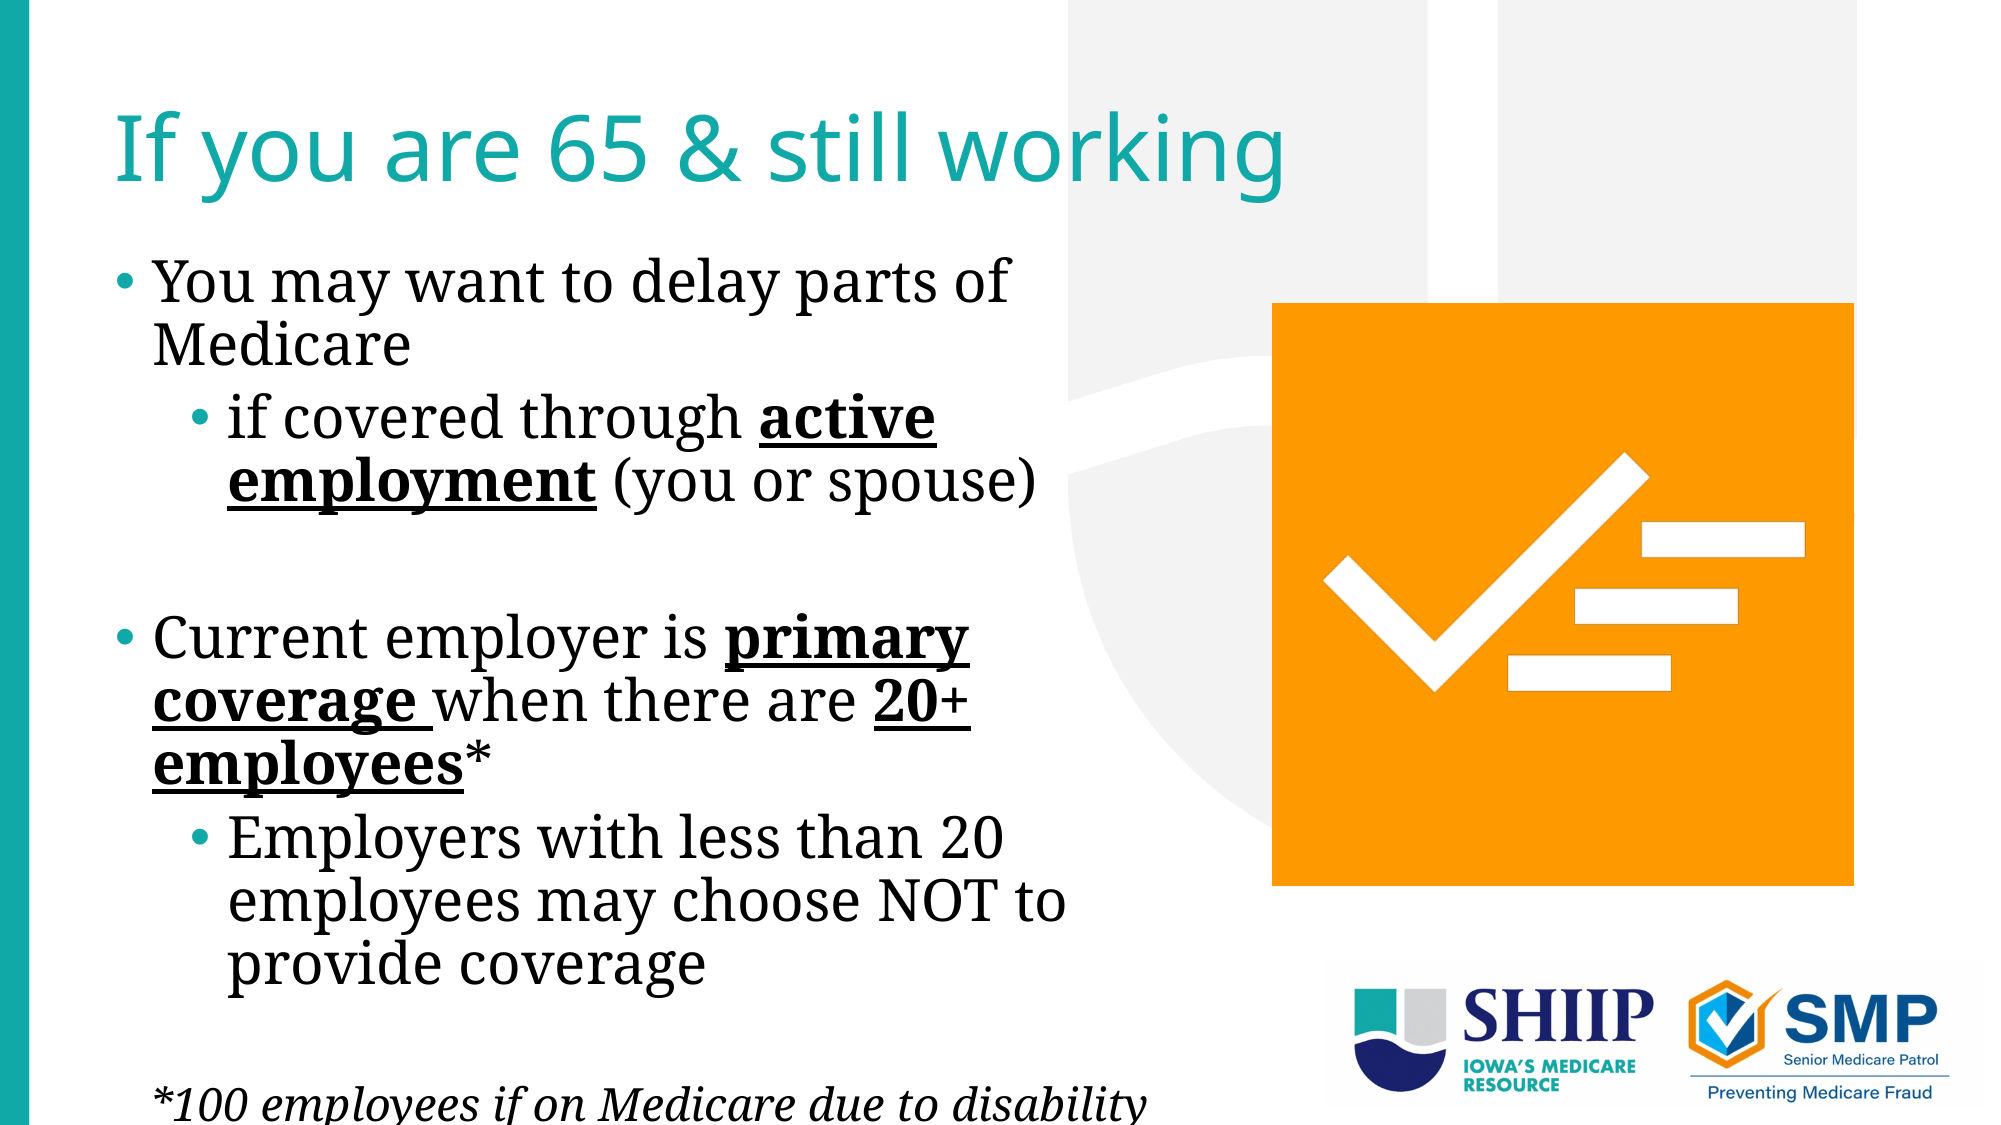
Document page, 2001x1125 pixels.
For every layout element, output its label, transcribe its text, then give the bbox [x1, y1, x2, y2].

list You may want to delay parts of Medicare if covered through active employment (you or spouse) Current employer is primary coverage when there are 20+ employees* Employers with less than 20 employees may choose NOT to provide coverage *100 employees if on Medicare due to disability [99, 244, 1176, 1014]
picture [1271, 303, 1854, 886]
picture [1324, 958, 1985, 1107]
title If you are 65 & still working [99, 61, 1929, 243]
